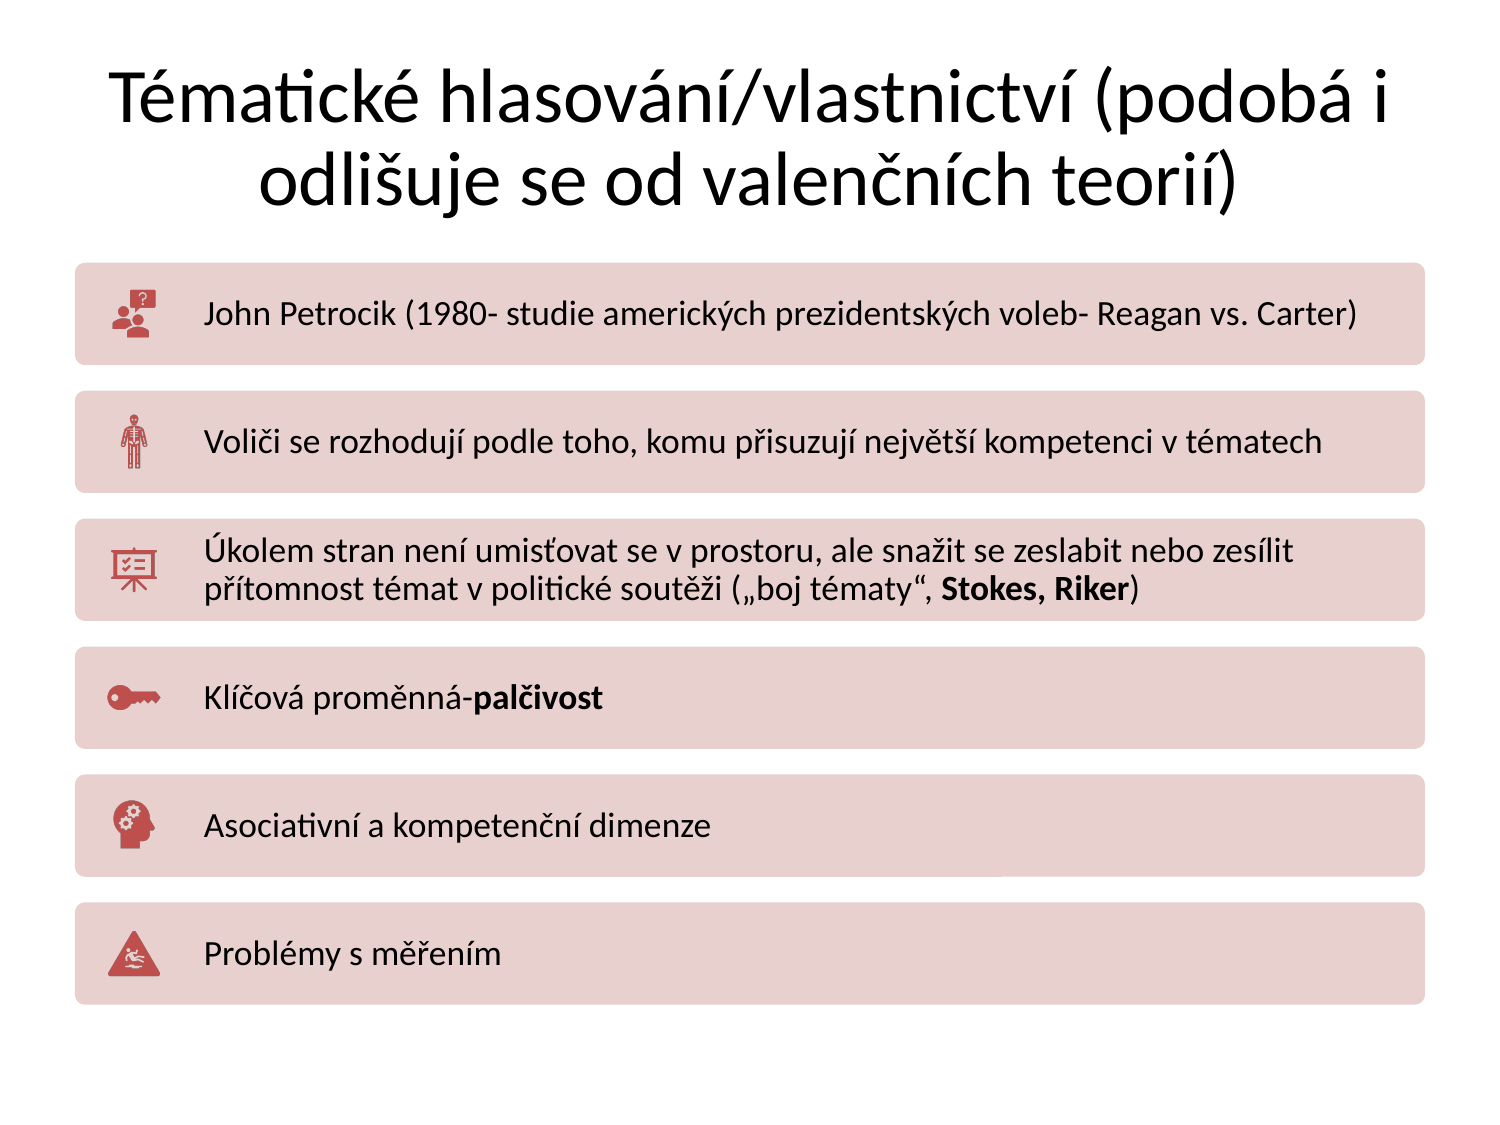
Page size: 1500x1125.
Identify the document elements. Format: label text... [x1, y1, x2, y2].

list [74, 262, 1426, 1006]
title Tématické hlasování/vlastnictví (podobá i odlišuje se od valenčních teorií) [75, 45, 1425, 233]
